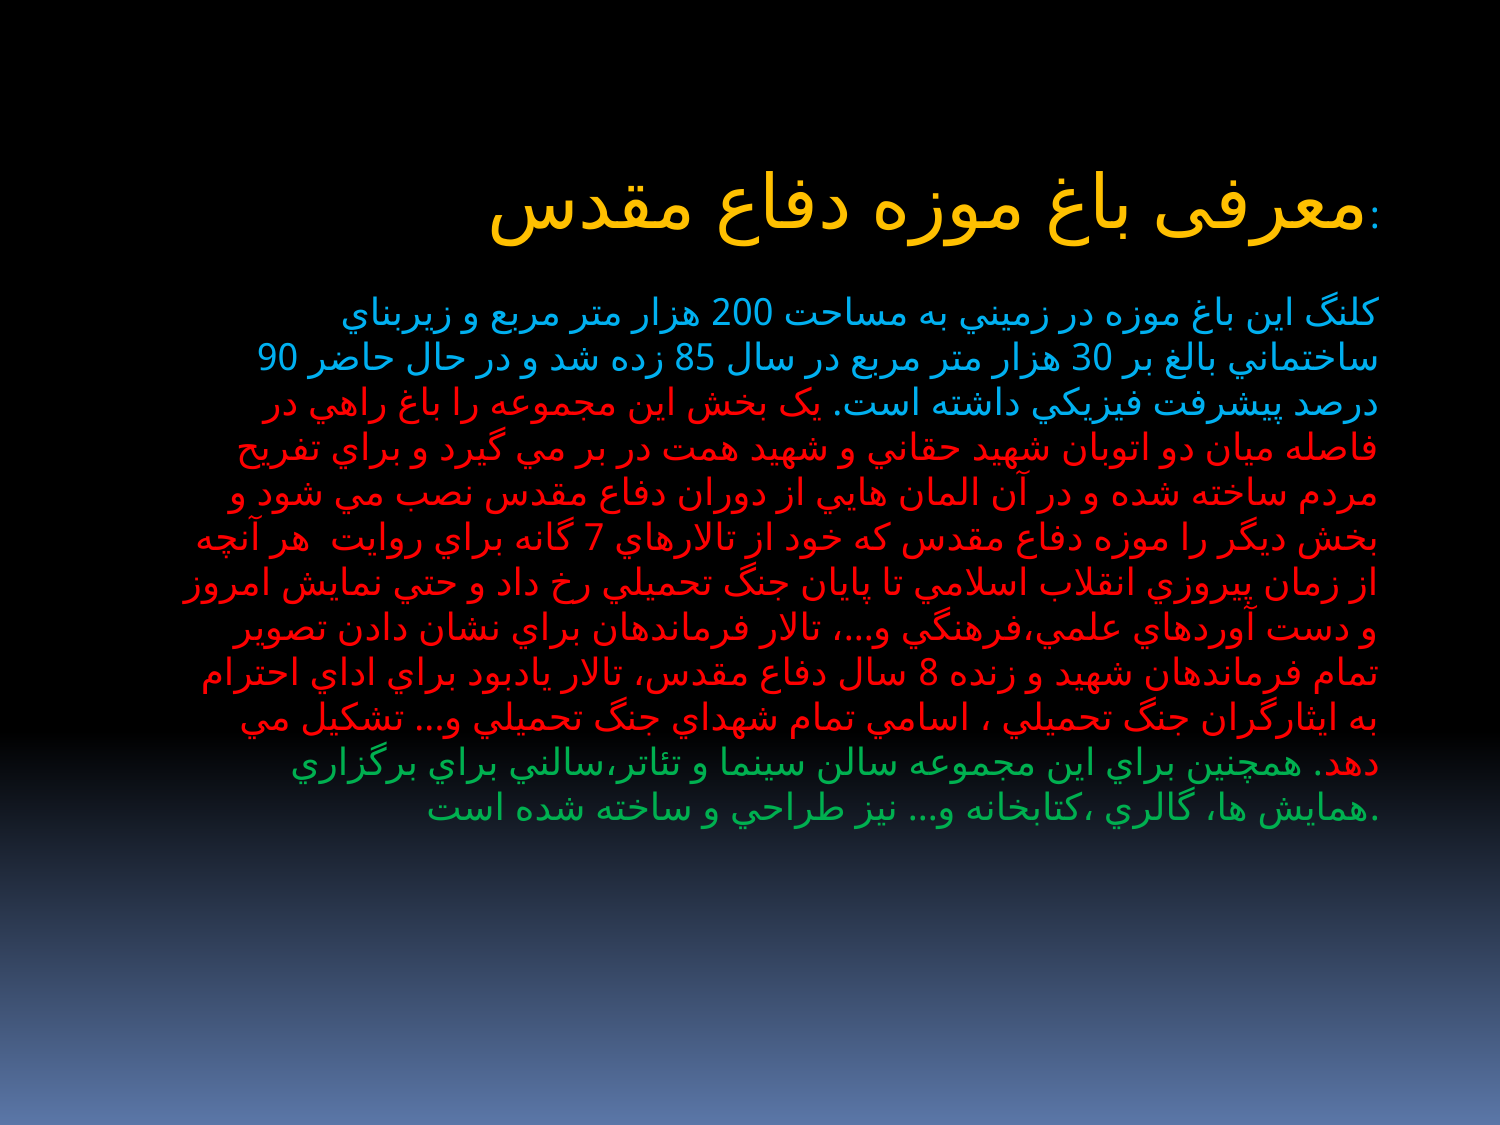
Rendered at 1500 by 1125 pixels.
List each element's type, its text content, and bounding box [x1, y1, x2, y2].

text_box معرفی باغ موزه دفاع مقدس: کلنگ اين باغ موزه در زميني به مساحت 200 هزار متر مربع و زيربناي ساختماني بالغ بر 30 هزار متر مربع در سال 85 زده شد و در حال حاضر 90 درصد پيشرفت فيزيکي داشته است. يک بخش اين مجموعه را باغ راهي در فاصله ميان دو اتوبان شهيد حقاني و شهيد همت در بر مي گيرد و براي تفريح مردم ساخته شده و در آن المان هايي از دوران دفاع مقدس نصب مي شود و بخش ديگر را موزه دفاع مقدس که خود از تالارهاي 7 گانه براي روايت هر آنچه از زمان پيروزي انقلاب اسلامي تا پايان جنگ تحميلي رخ داد و حتي نمايش امروز و دست آوردهاي علمي،فرهنگي و...، تالار فرماندهان براي نشان دادن تصوير تمام فرماندهان شهيد و زنده 8 سال دفاع مقدس، تالار يادبود براي اداي احترام به ايثارگران جنگ تحميلي ، اسامي تمام شهداي جنگ تحميلي و... تشکيل مي دهد. همچنين براي اين مجموعه سالن سينما و تئاتر،سالني براي برگزاري همايش ها، گالري ،کتابخانه و... نيز طراحي و ساخته شده است. [163, 145, 1395, 881]
